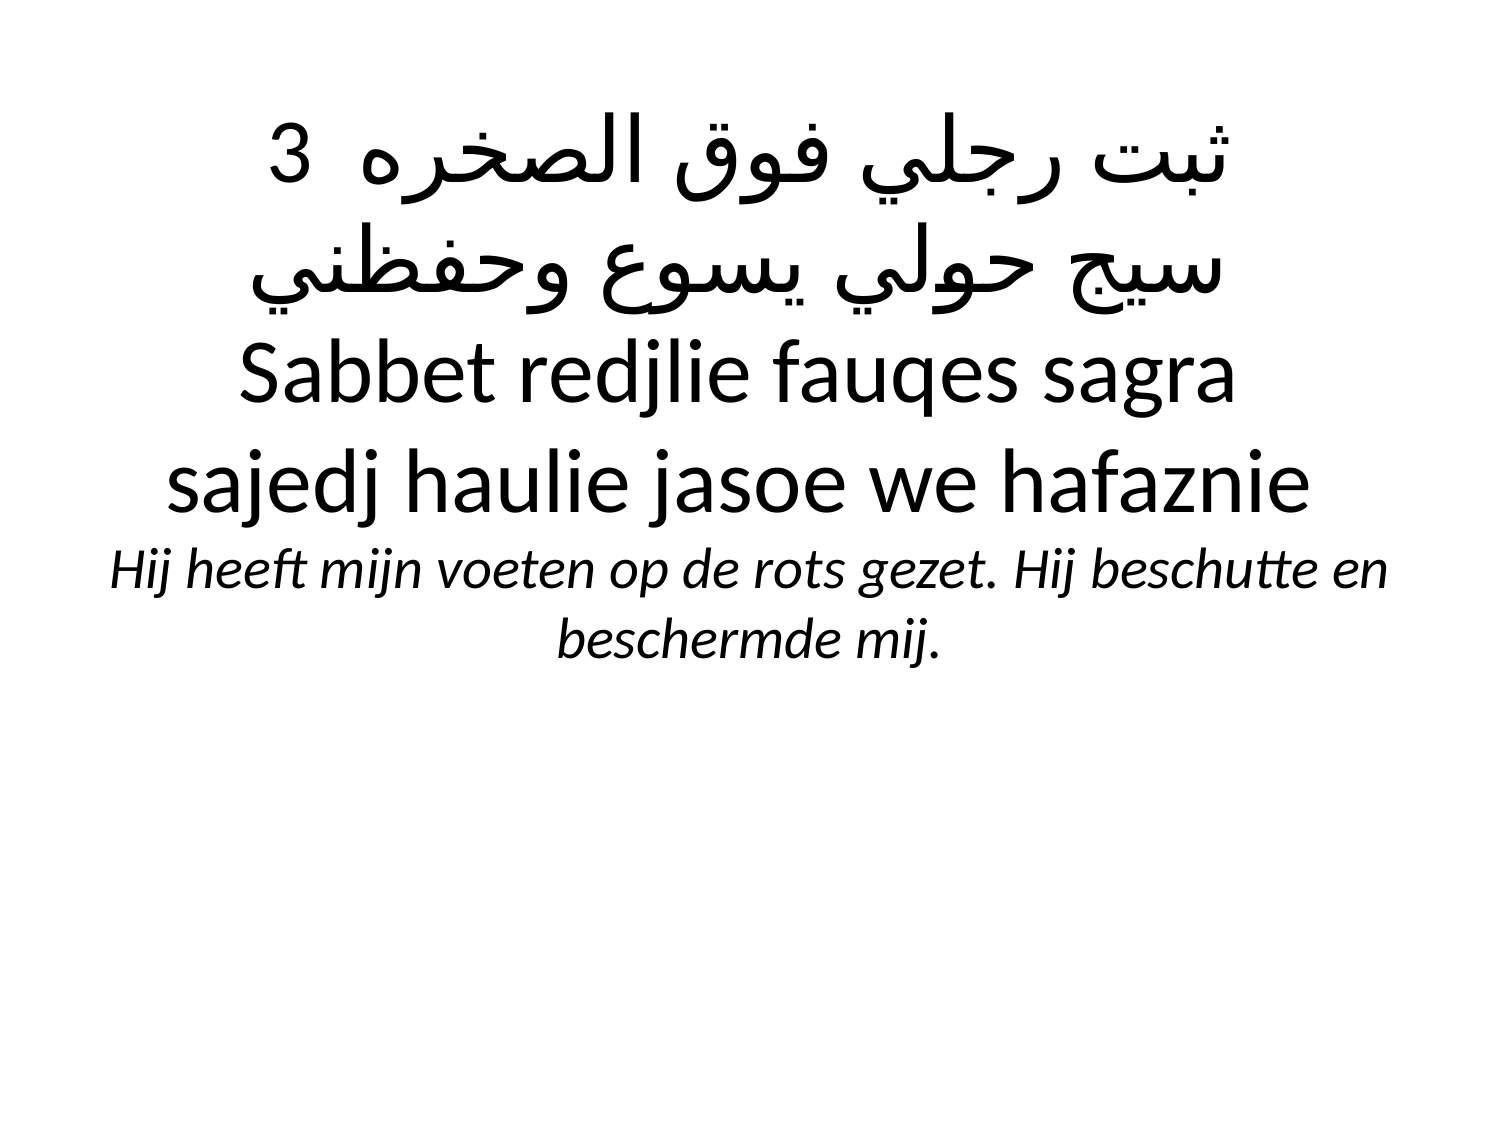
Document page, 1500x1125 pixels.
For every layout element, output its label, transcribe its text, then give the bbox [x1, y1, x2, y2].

title 3 ثبت رجلي فوق الصخره سيج حولي يسوع وحفظني Sabbet redjlie fauqes sagra sajedj haulie jasoe we hafaznie Hij heeft mijn voeten op de rots gezet. Hij beschutte en beschermde mij. [75, 45, 1425, 716]
